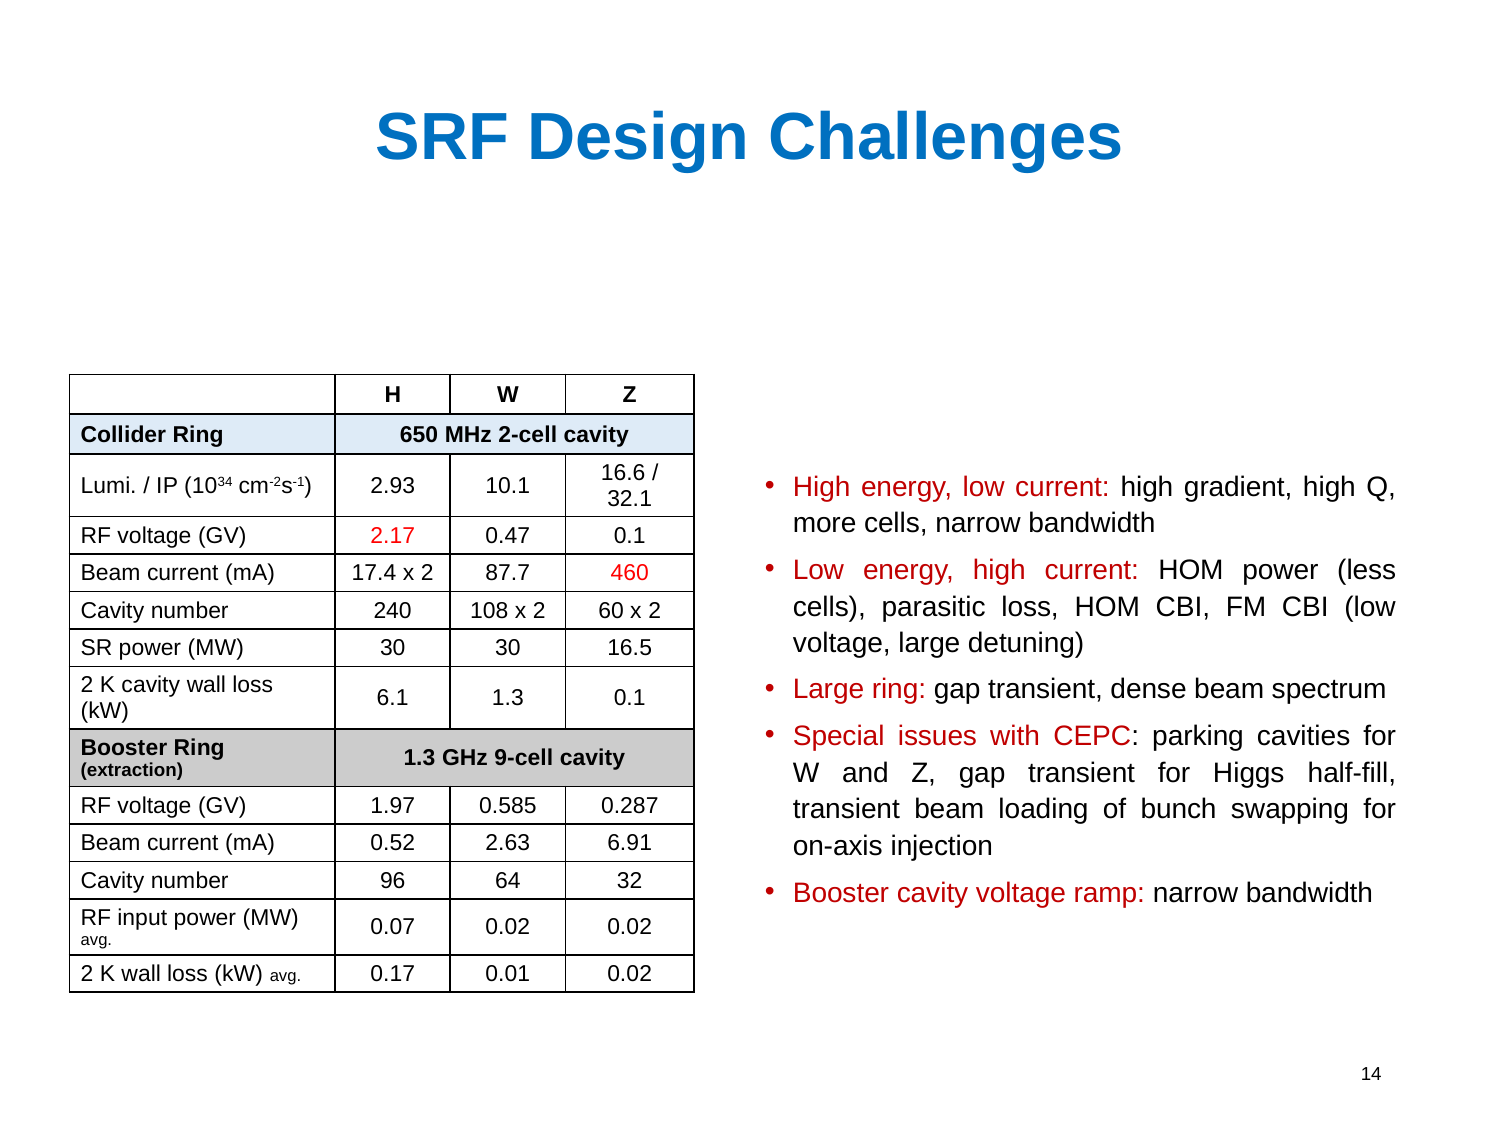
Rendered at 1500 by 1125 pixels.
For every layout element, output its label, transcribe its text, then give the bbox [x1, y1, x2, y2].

table_cell 60 x 2 [566, 592, 693, 628]
table_cell 1.97 [336, 787, 449, 823]
table_cell 0.02 [566, 956, 693, 991]
table_cell 0.17 [336, 956, 449, 991]
table_header Z [566, 375, 693, 413]
table_cell 650 MHz 2-cell cavity [336, 415, 693, 453]
table_cell 0.585 [451, 787, 565, 823]
table_cell Beam current (mA) [70, 825, 334, 861]
table_cell 0.1 [566, 667, 693, 728]
table_cell 2.93 [336, 455, 449, 516]
table_cell SR power (MW) [70, 630, 334, 666]
table_cell 16.5 [566, 630, 693, 666]
list High energy, low current: high gradient, high Q, more cells, narrow bandwidth Low energy, high current: HOM power (less cells), parasitic loss, HOM CBI, FM CBI (low voltage, large detuning) Large ring: gap transient, dense beam spectrum Special issues with CEPC: parking cavities for W and Z, gap transient for Higgs half-fill, transient beam loading of bunch swapping for on-axis injection Booster cavity voltage ramp: narrow bandwidth [749, 457, 1412, 923]
table_cell Beam current (mA) [70, 555, 334, 591]
table_cell RF voltage (GV) [70, 517, 334, 553]
table_cell 1.3 GHz 9-cell cavity [336, 730, 693, 786]
table_cell 87.7 [451, 555, 565, 591]
table_header H [336, 375, 449, 413]
table_header [70, 375, 334, 413]
table_cell RF input power (MW) avg. [70, 900, 334, 954]
table_cell 2 K cavity wall loss (kW) [70, 667, 334, 728]
table_header W [451, 375, 565, 413]
table_cell RF voltage (GV) [70, 787, 334, 823]
table_cell 16.6 / 32.1 [566, 455, 693, 516]
table_cell 0.1 [566, 517, 693, 553]
table_cell 0.52 [336, 825, 449, 861]
table_cell 0.02 [451, 900, 565, 954]
table_cell 0.07 [336, 900, 449, 954]
table_cell 0.47 [451, 517, 565, 553]
table_cell 6.1 [336, 667, 449, 728]
table_cell 108 x 2 [451, 592, 565, 628]
table_cell 17.4 x 2 [336, 555, 449, 591]
table_cell 2.17 [336, 517, 449, 553]
table_cell 0.02 [566, 900, 693, 954]
table_cell 1.3 [451, 667, 565, 728]
table_cell 0.01 [451, 956, 565, 991]
table_cell 30 [336, 630, 449, 666]
table_cell 64 [451, 862, 565, 898]
table_cell 240 [336, 592, 449, 628]
table_cell Booster Ring (extraction) [70, 730, 334, 786]
table_cell 0.287 [566, 787, 693, 823]
table_cell 96 [336, 862, 449, 898]
table_cell 32 [566, 862, 693, 898]
table_cell Lumi. / IP (1034 cm-2s-1) [70, 455, 334, 516]
table_cell 6.91 [566, 825, 693, 861]
slide_number 14 [1059, 1042, 1397, 1103]
table_cell 10.1 [451, 455, 565, 516]
table_cell Cavity number [70, 862, 334, 898]
table_cell Collider Ring [70, 415, 334, 453]
table_cell 460 [566, 555, 693, 591]
title SRF Design Challenges [102, 28, 1398, 247]
table_cell 2.63 [451, 825, 565, 861]
table_cell Cavity number [70, 592, 334, 628]
table_cell 30 [451, 630, 565, 666]
table_cell 2 K wall loss (kW) avg. [70, 956, 334, 991]
